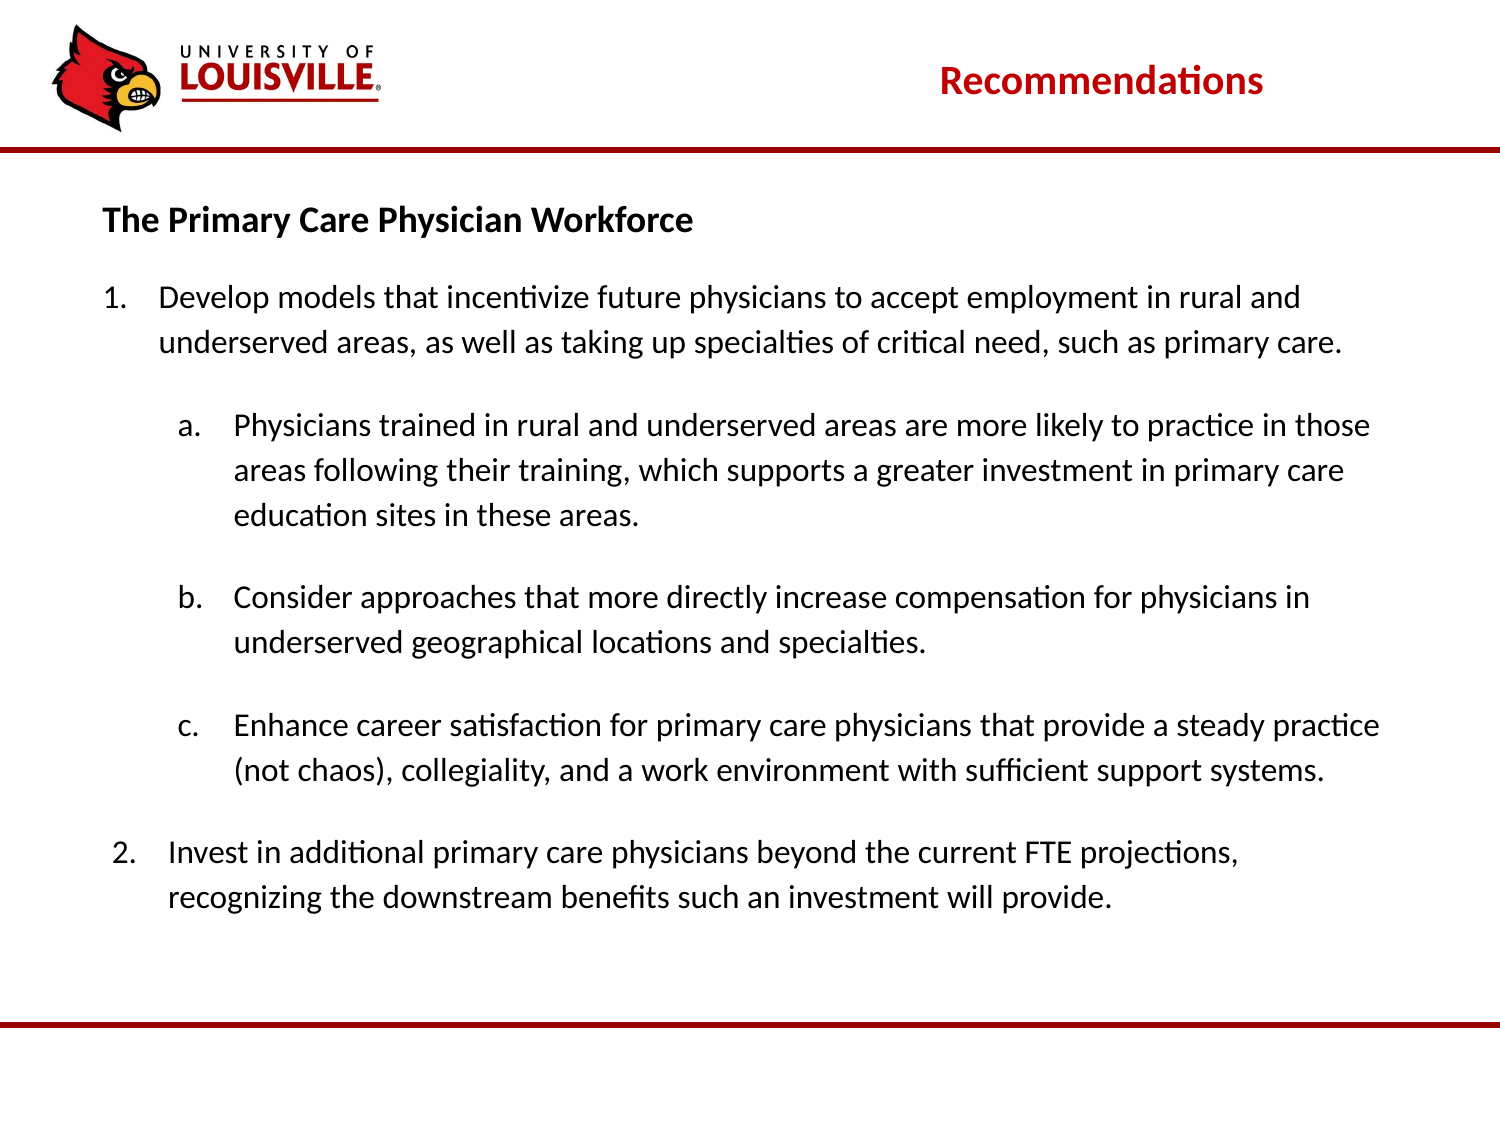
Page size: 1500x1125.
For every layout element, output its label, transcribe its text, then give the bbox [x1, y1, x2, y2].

text_box The Primary Care Physician Workforce [87, 187, 1363, 248]
list Develop models that incentivize future physicians to accept employment in rural and underserved areas, as well as taking up specialties of critical need, such as primary care. Physicians trained in rural and underserved areas are more likely to practice in those areas following their training, which supports a greater investment in primary care education sites in these areas. Consider approaches that more directly increase compensation for physicians in underserved geographical locations and specialties. Enhance career satisfaction for primary care physicians that provide a steady practice (not chaos), collegiality, and a work environment with sufficient support systems. Invest in additional primary care physicians beyond the current FTE projections, recognizing the downstream benefits such an investment will provide. [87, 262, 1400, 988]
text_box Recommendations [924, 45, 1425, 111]
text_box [35, 0, 385, 134]
